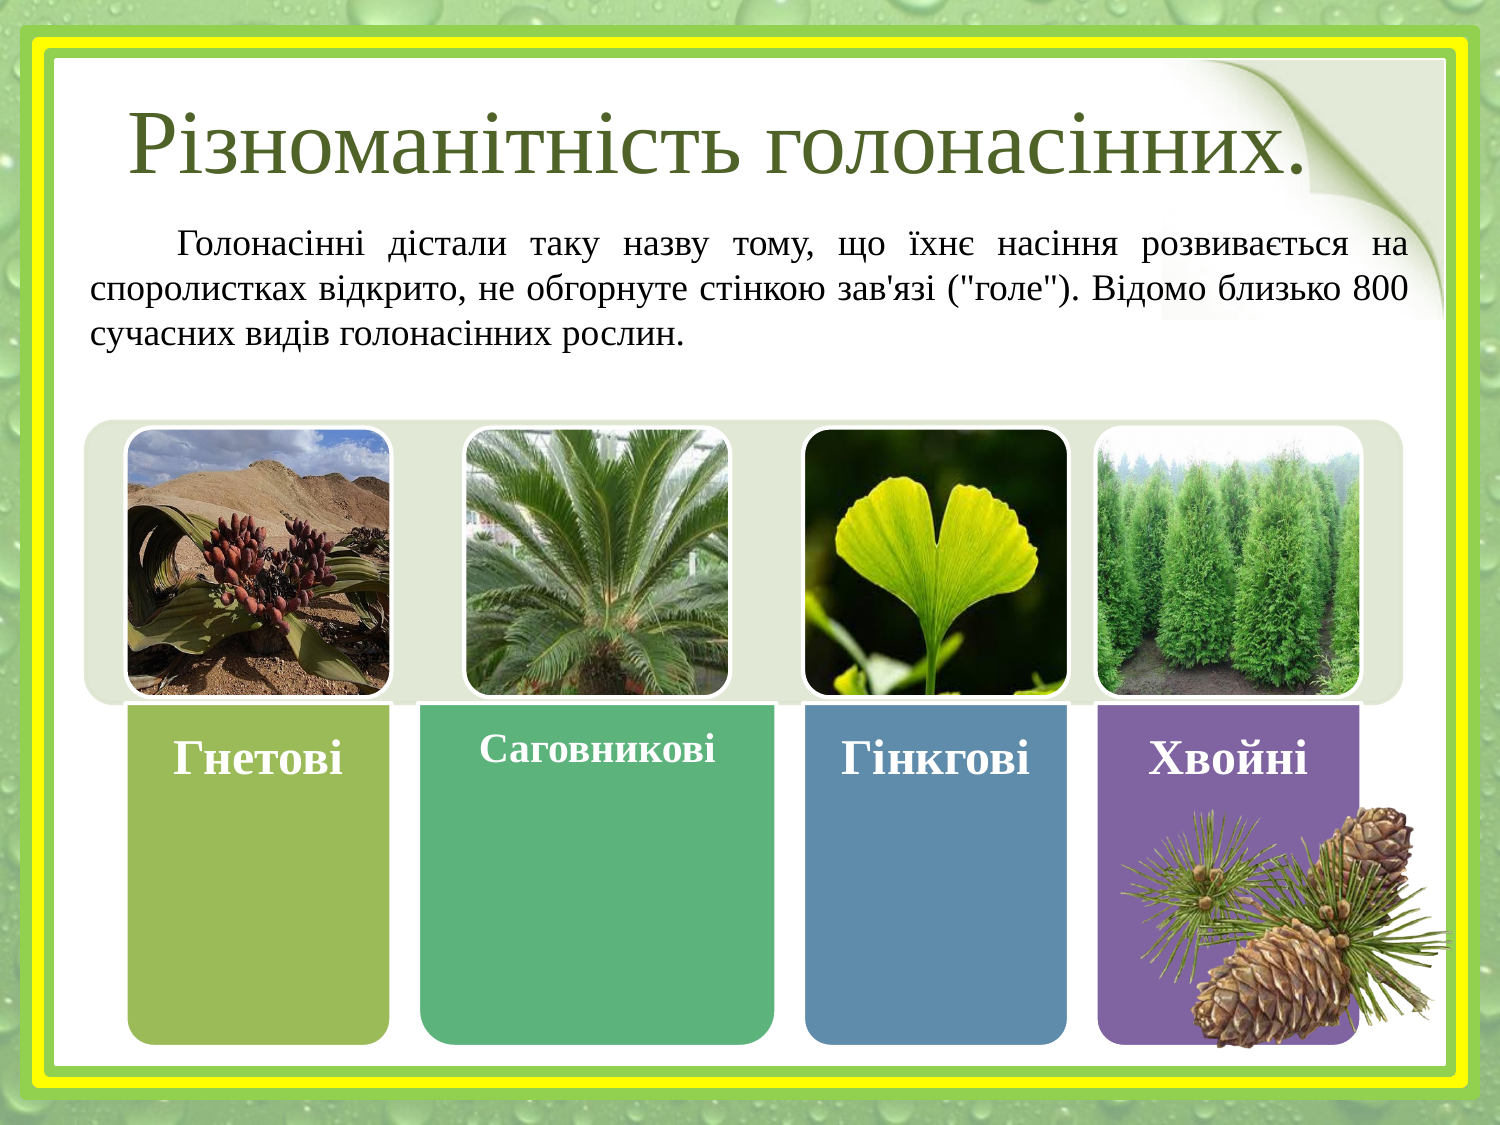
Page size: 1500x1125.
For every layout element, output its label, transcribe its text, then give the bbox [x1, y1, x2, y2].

text_box Різноманітність голонасінних. [112, 19, 1388, 200]
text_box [85, 421, 1402, 1048]
text_box Голонасінні дістали таку назву тому, що їхнє насіння розвивається на споролистках відкрито, не обгорнуте стінкою зав'язі ("голе"). Відомо близько 800 сучасних видів голонасінних рослин. [74, 211, 1425, 361]
picture [1112, 807, 1463, 1049]
